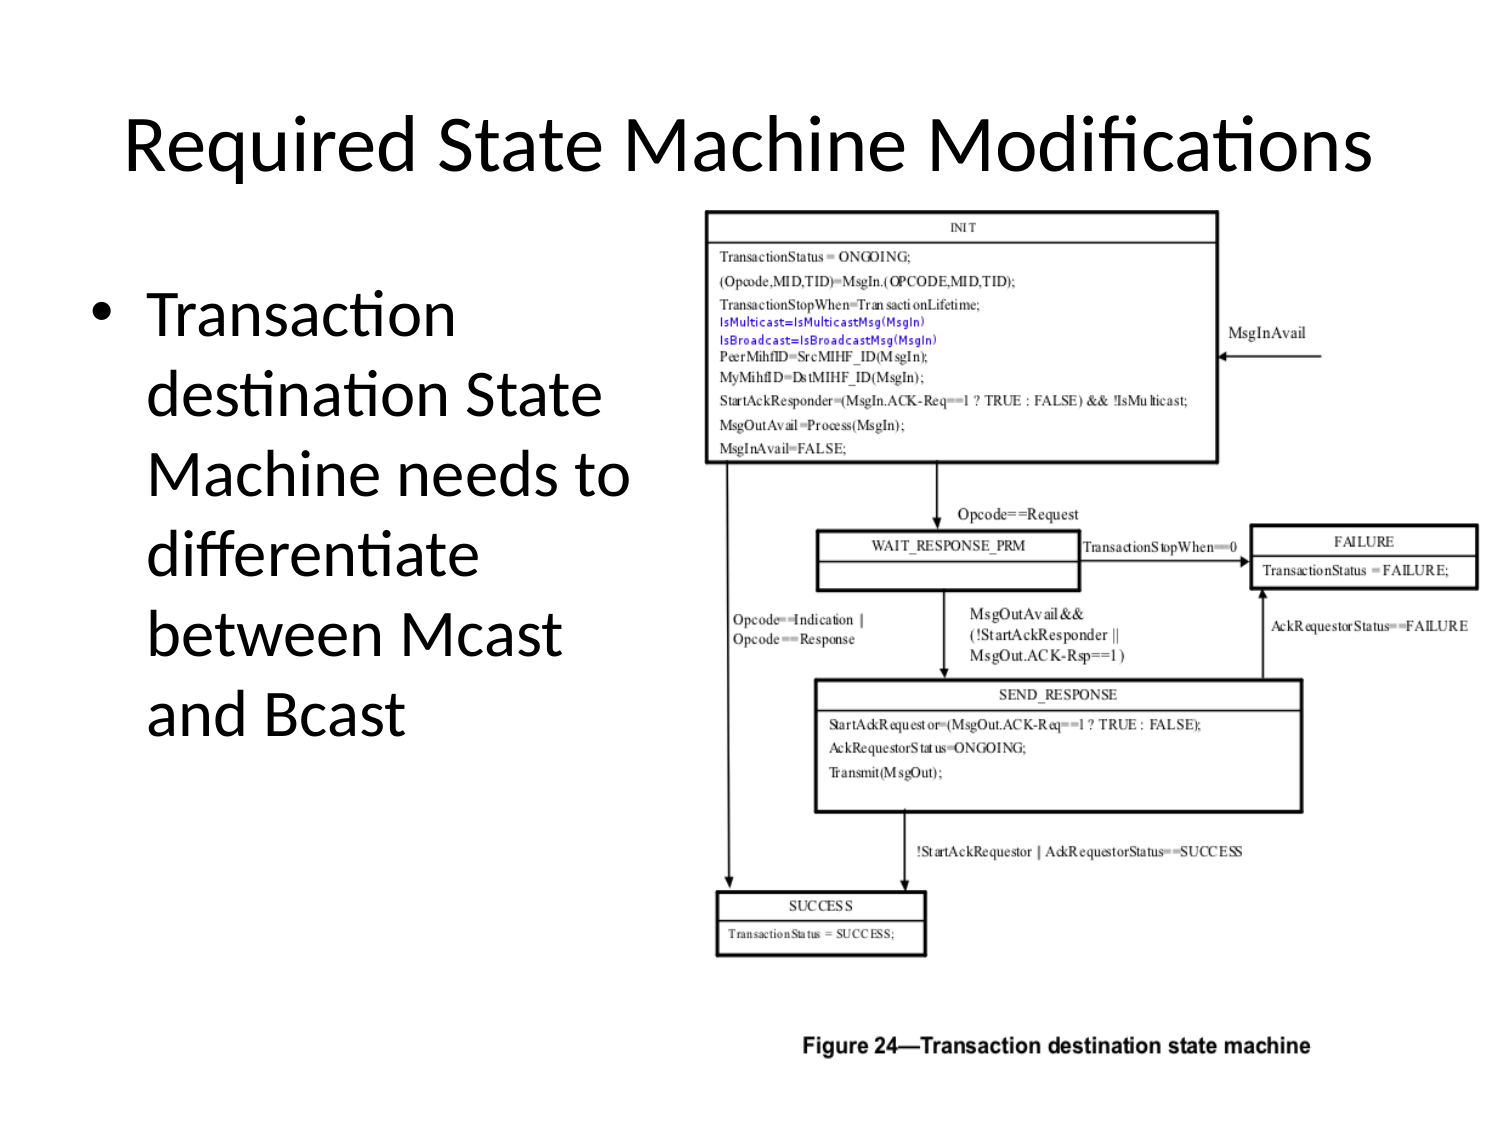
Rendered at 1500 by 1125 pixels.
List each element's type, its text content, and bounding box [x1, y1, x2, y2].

picture [704, 210, 1480, 1061]
title Required State Machine Modifications [75, 45, 1425, 233]
list Transaction destination State Machine needs to differentiate between Mcast and Bcast [75, 262, 685, 1047]
